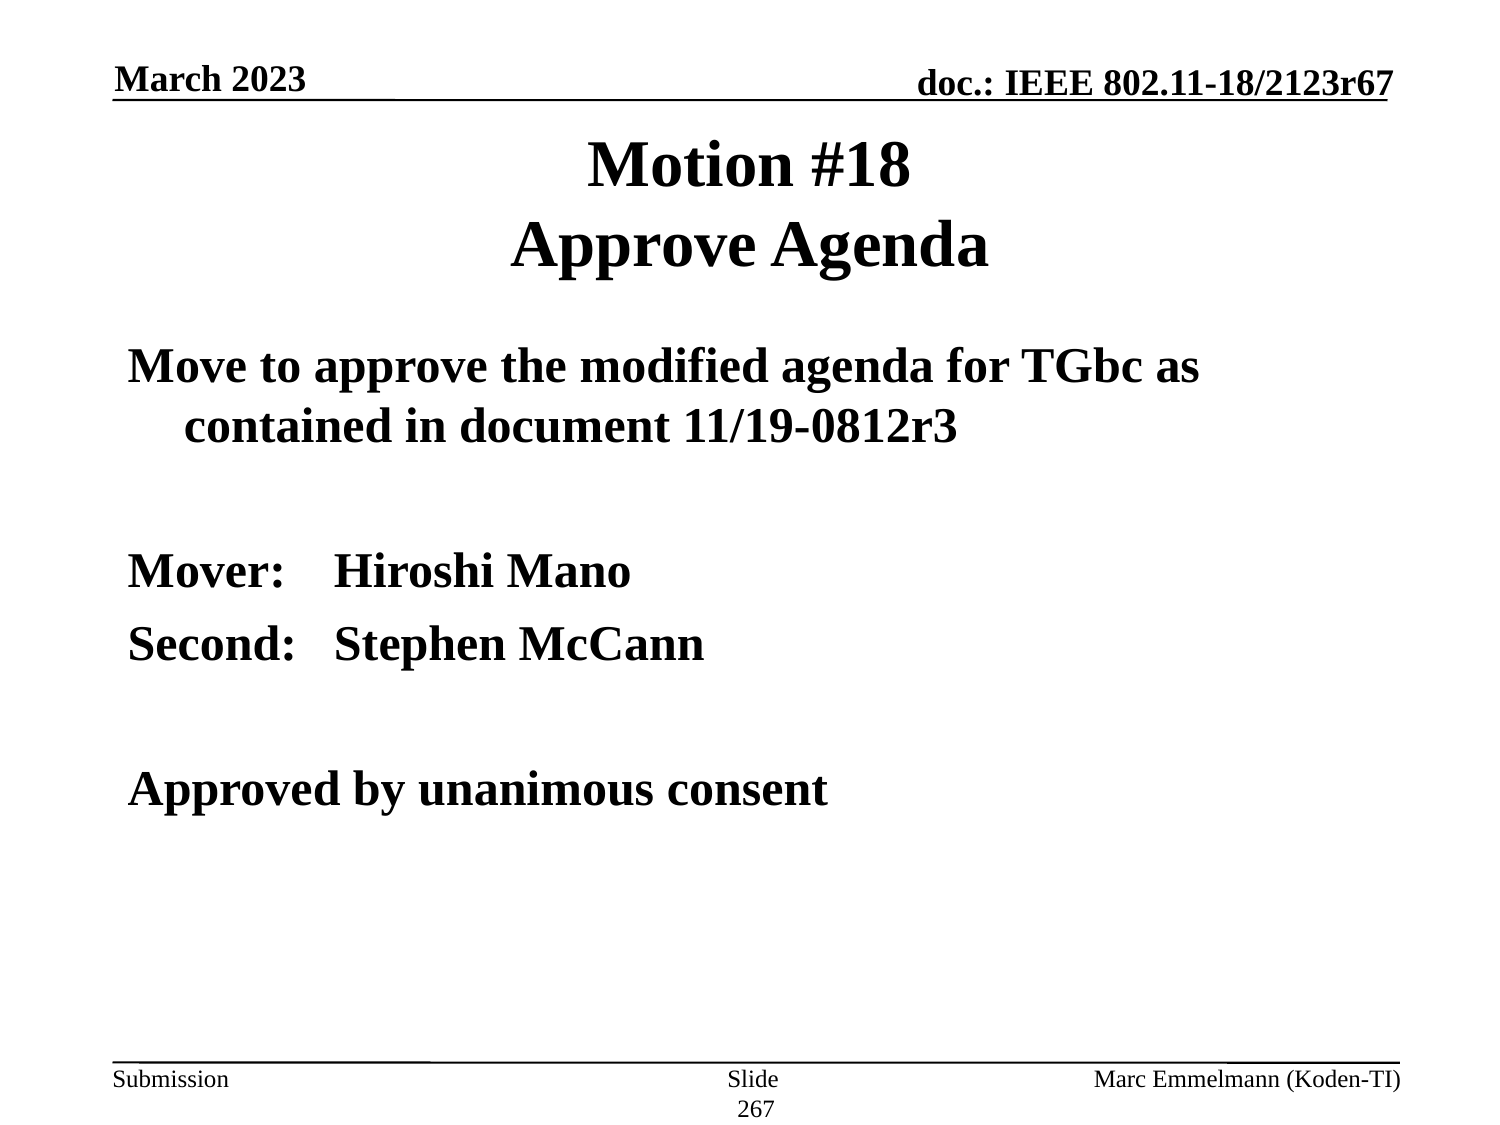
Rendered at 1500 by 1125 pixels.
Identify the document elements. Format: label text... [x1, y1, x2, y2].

title Motion #18 Approve Agenda [112, 112, 1388, 288]
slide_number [114, 54, 423, 100]
slide_number Slide 267 [712, 1061, 800, 1123]
list Move to approve the modified agenda for TGbc as contained in document 11/19-0812r3 Mover: Hiroshi Mano Second: Stephen McCann Approved by unanimous consent [112, 324, 1388, 1000]
footer Marc Emmelmann (Koden-TI) [878, 1061, 1402, 1093]
